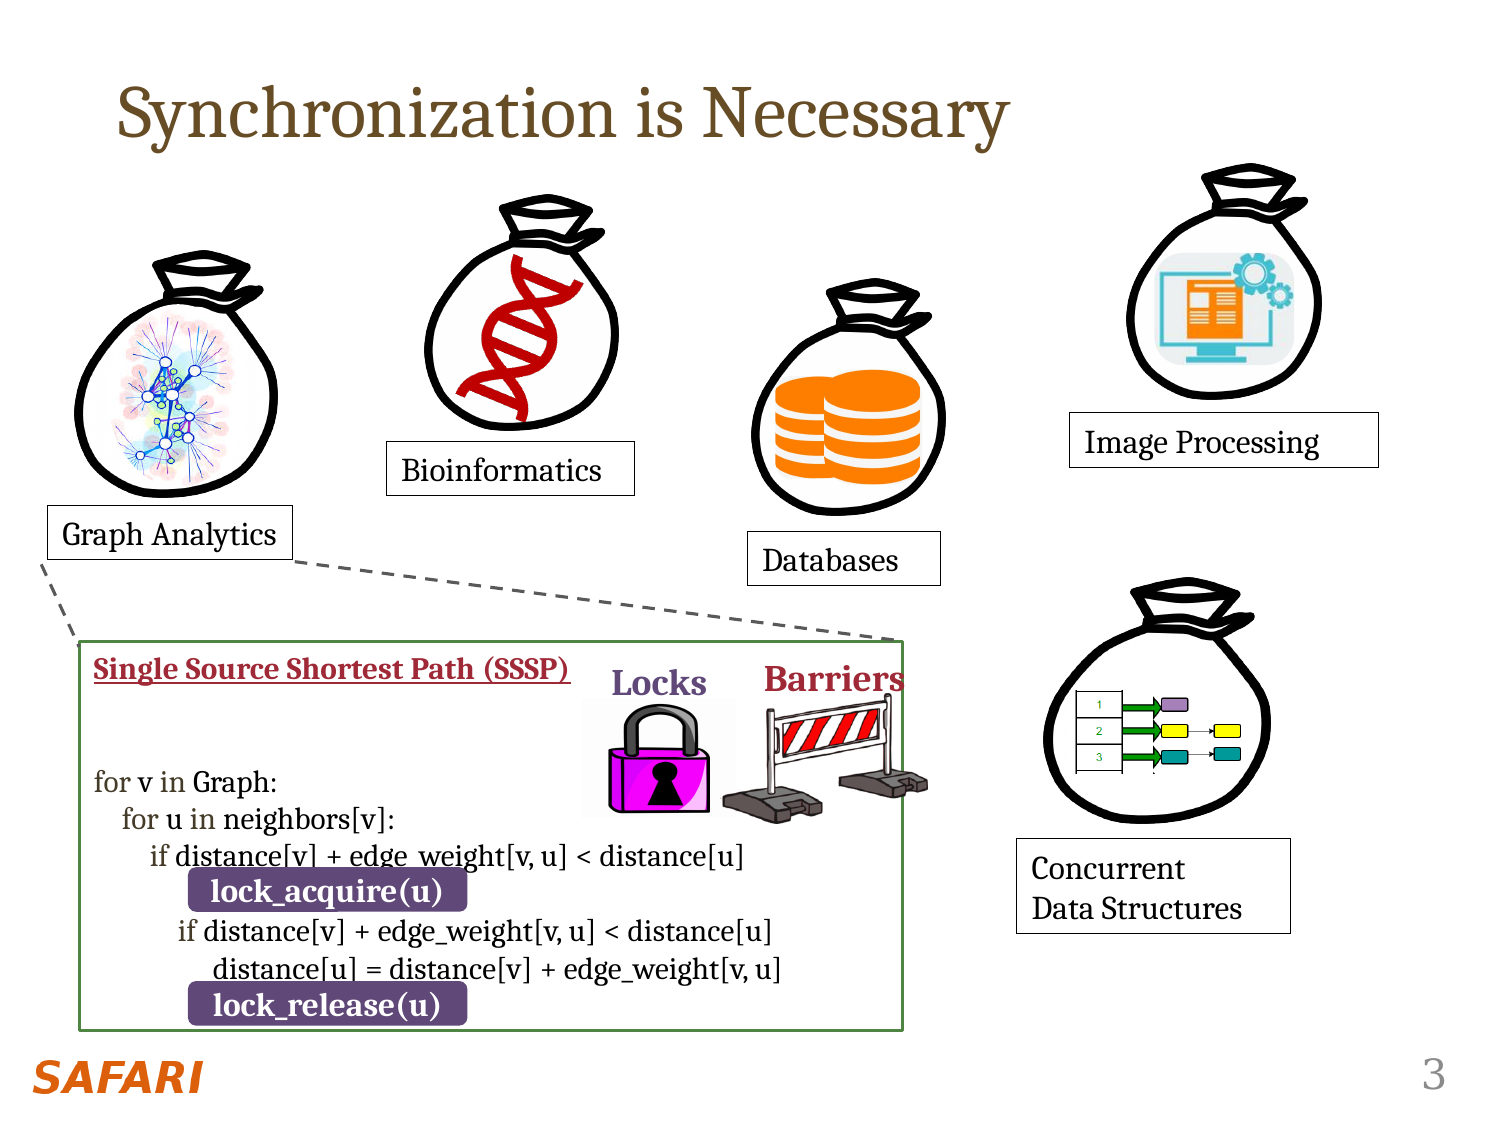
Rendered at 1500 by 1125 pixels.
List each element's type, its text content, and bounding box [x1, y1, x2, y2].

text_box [294, 561, 903, 642]
text_box lock_acquire(u) [187, 867, 468, 912]
text_box Single Source Shortest Path (SSSP) for v in Graph: for u in neighbors[v]: if distance[v] + edge_weight[v, u] < distance[u] if distance[v] + edge_weight[v, u] < distance[u] distance[u] = distance[v] + edge_weight[v, u] [79, 641, 903, 1031]
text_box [747, 278, 946, 587]
picture [31, 1051, 209, 1104]
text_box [1069, 163, 1379, 469]
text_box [41, 564, 80, 647]
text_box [41, 250, 299, 561]
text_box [386, 194, 635, 497]
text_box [581, 650, 720, 819]
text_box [720, 646, 928, 824]
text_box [1016, 577, 1291, 935]
text_box Synchronization is Necessary [103, 30, 1397, 196]
text_box lock_release(u) [187, 981, 468, 1026]
